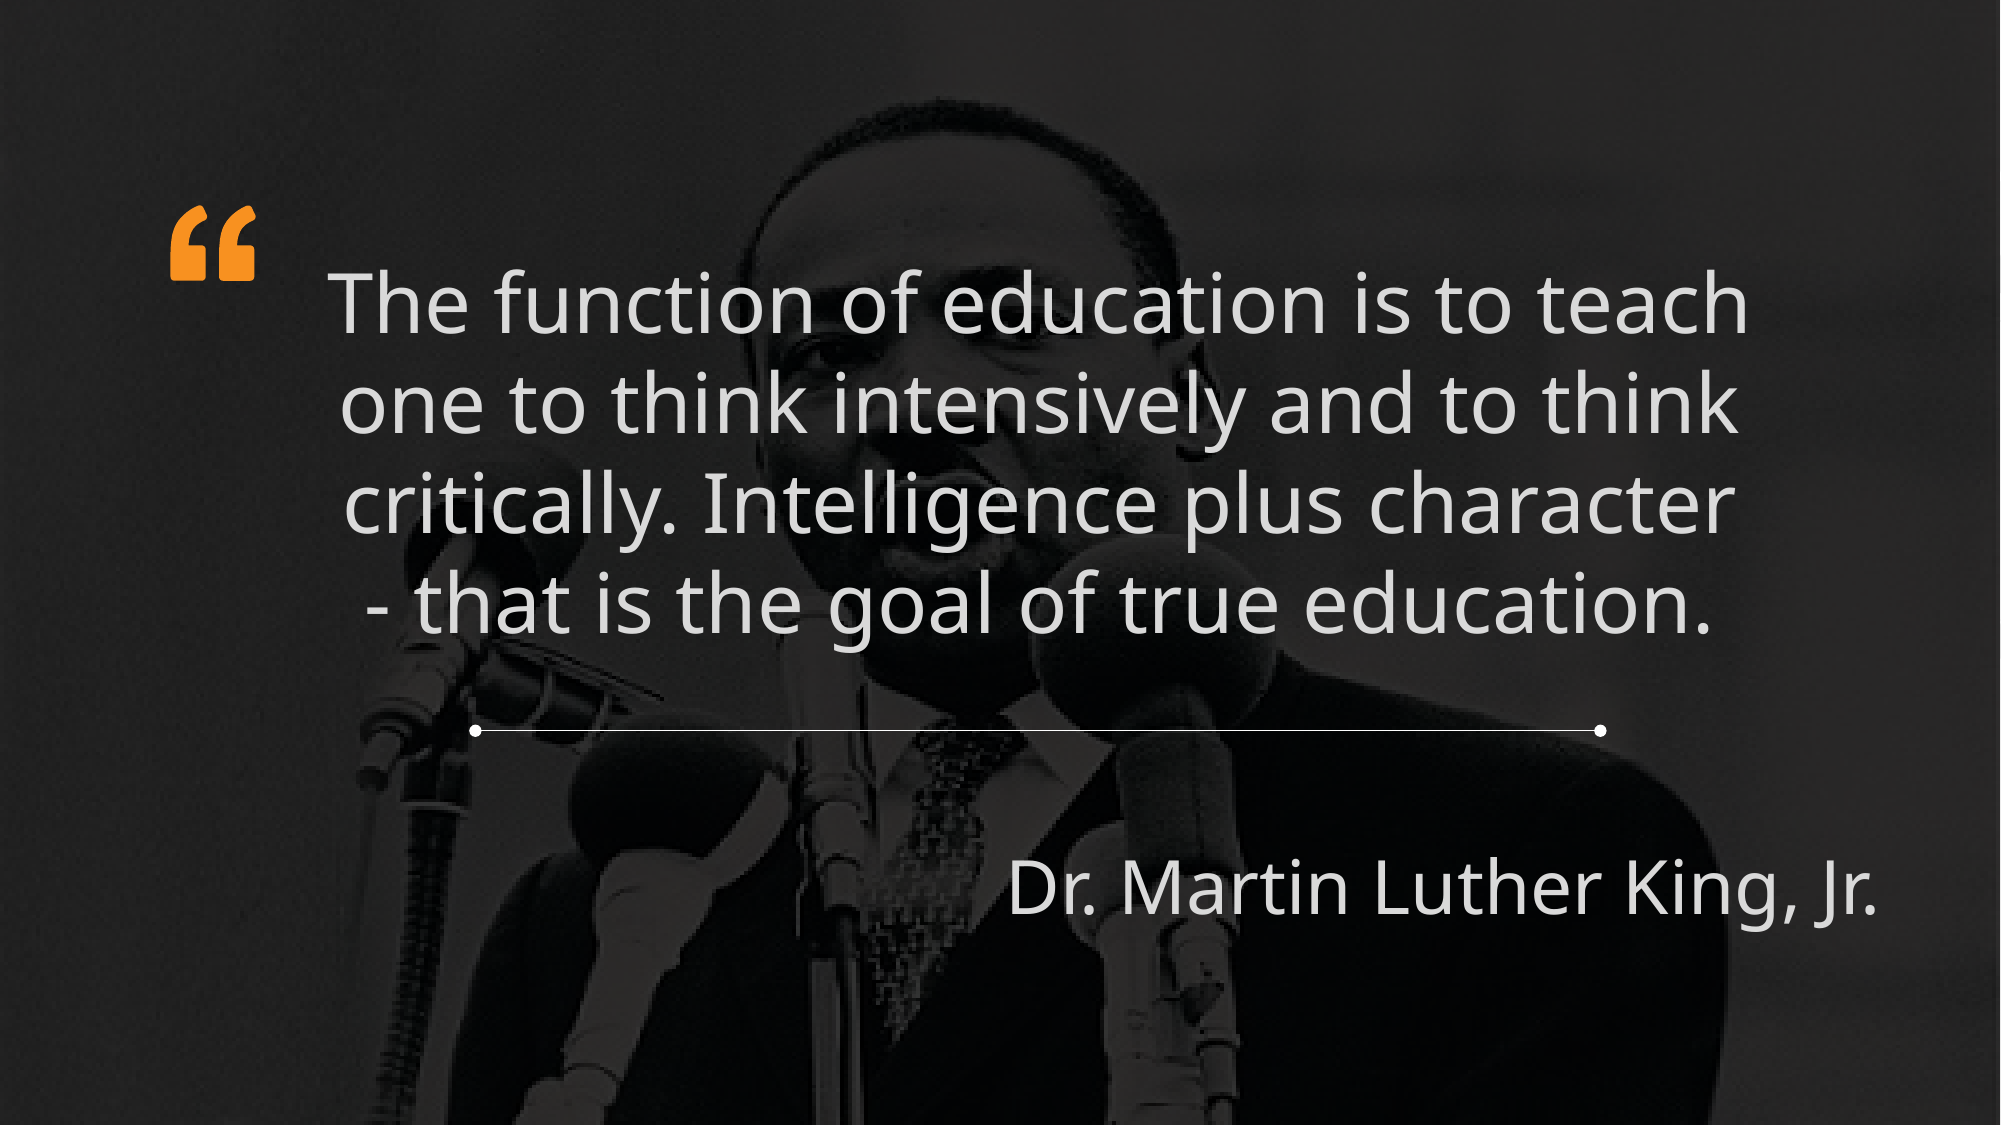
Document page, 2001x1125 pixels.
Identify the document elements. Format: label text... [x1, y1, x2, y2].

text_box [170, 205, 256, 281]
text_box [0, 0, 2000, 1125]
text_box The function of education is to teach one to think intensively and to think critically. Intelligence plus character - that is the goal of true education. [303, 243, 1777, 658]
text_box Dr. Martin Luther King, Jr. [989, 831, 1897, 937]
